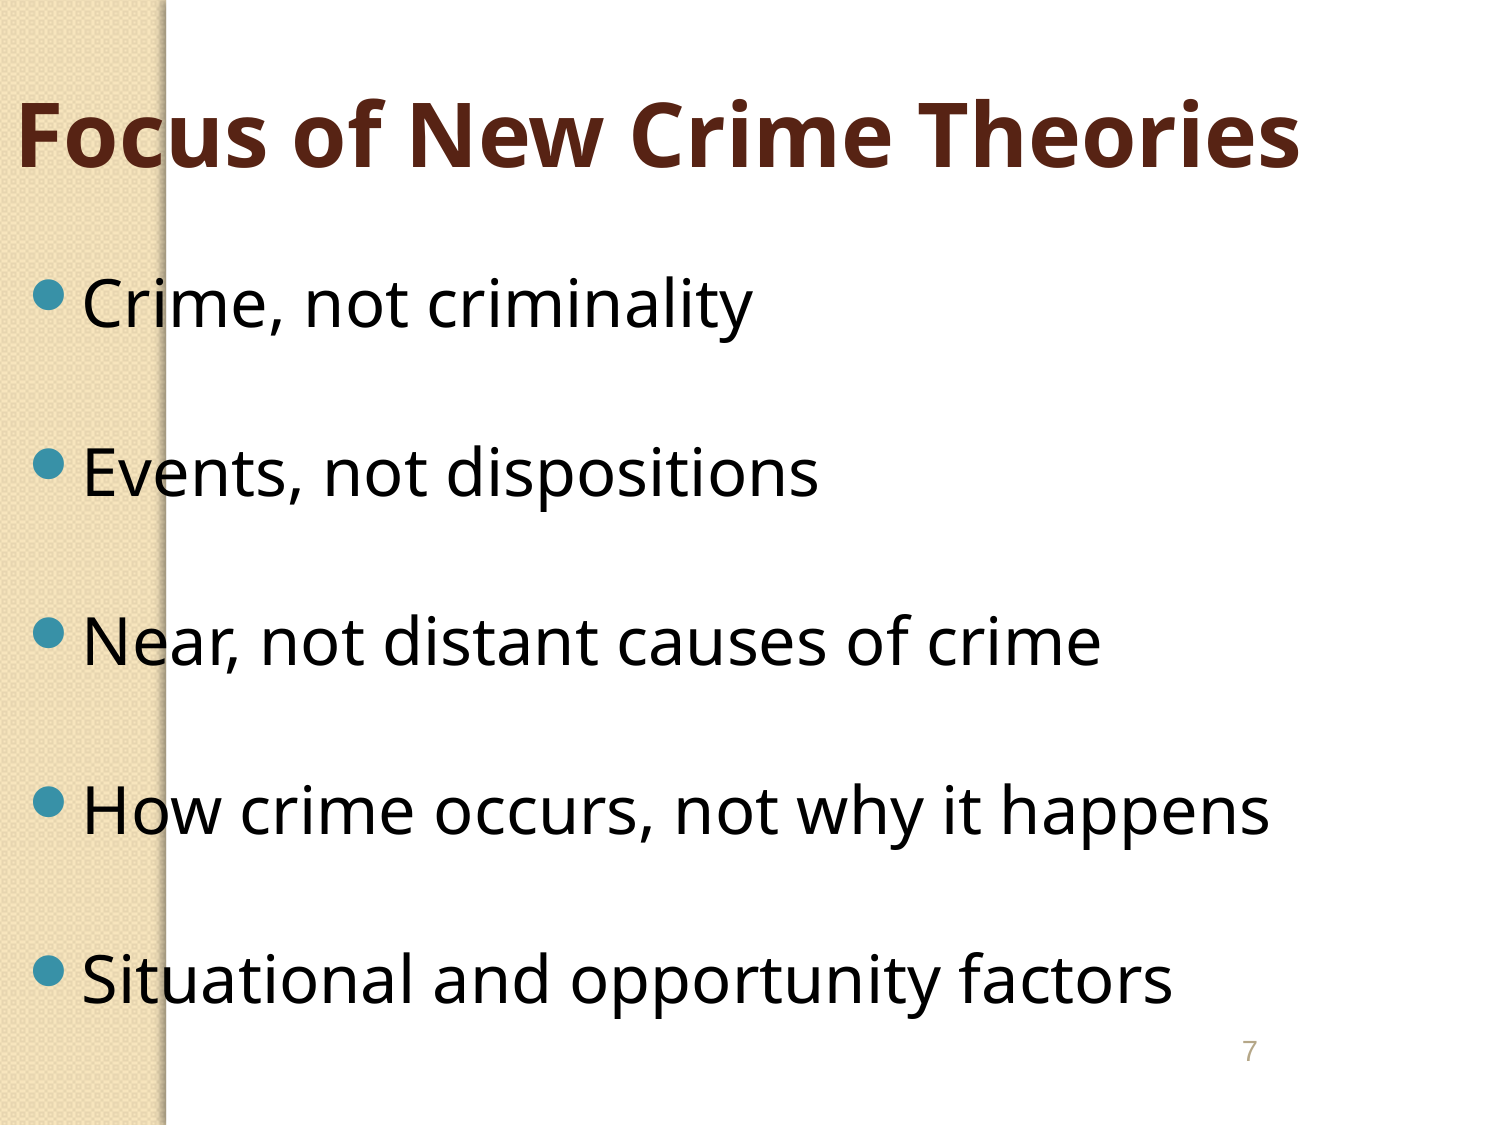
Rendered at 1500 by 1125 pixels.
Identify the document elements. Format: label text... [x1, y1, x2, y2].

list Crime, not criminality Events, not dispositions Near, not distant causes of crime How crime occurs, not why it happens Situational and opportunity factors [0, 262, 1350, 1088]
title Focus of New Crime Theories [0, 37, 1400, 225]
slide_number 7 [1074, 1024, 1425, 1103]
